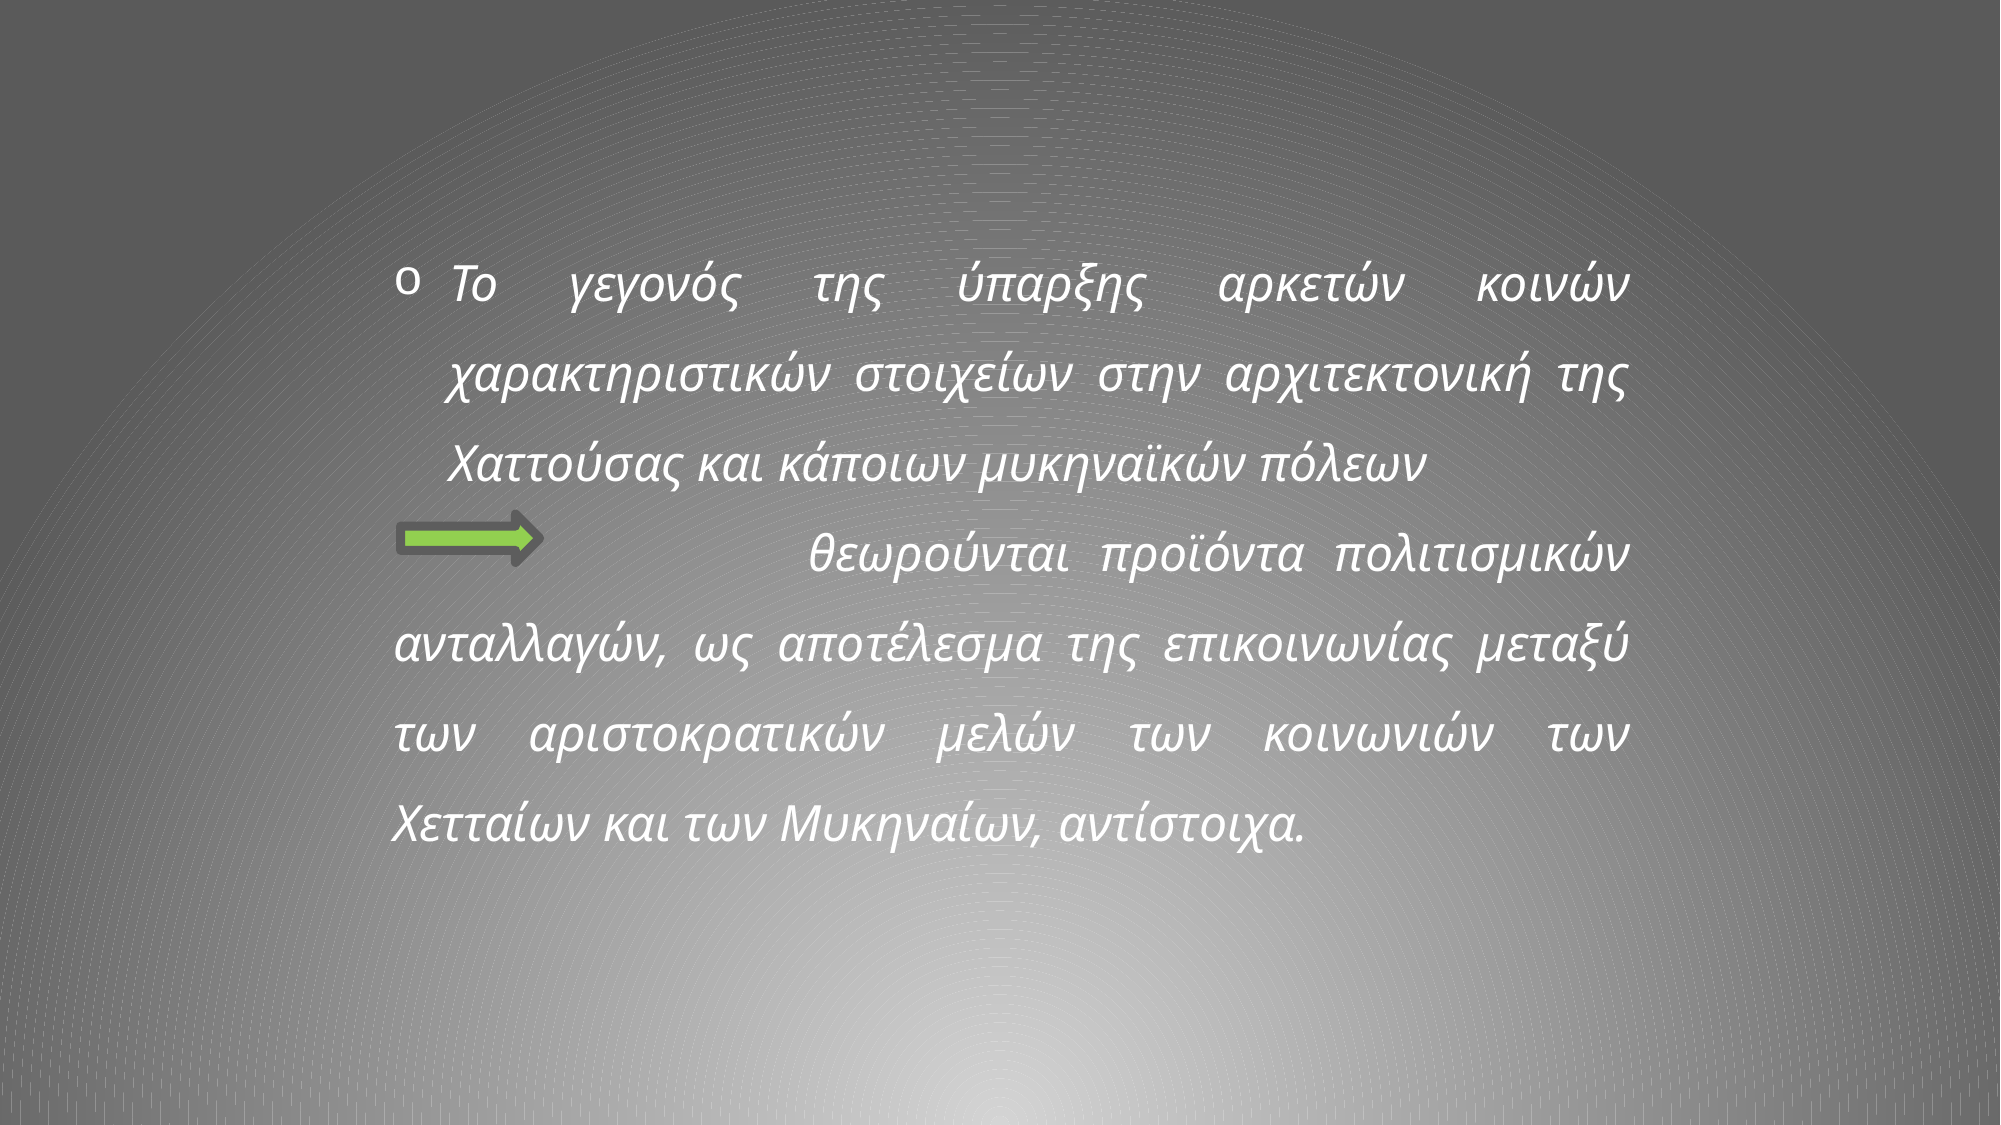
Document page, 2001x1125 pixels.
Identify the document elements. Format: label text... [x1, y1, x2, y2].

text_box Το γεγονός της ύπαρξης αρκετών κοινών χαρακτηριστικών στοιχείων στην αρχιτεκτονική της Χαττούσας και κάποιων μυκηναϊκών πόλεων θεωρούνται προϊόντα πολιτισμικών ανταλλαγών, ως αποτέλεσμα της επικοινωνίας μεταξύ των αριστοκρατικών μελών των κοινωνιών των Χετταίων και των Μυκηναίων, αντίστοιχα. [378, 214, 1645, 904]
text_box [396, 509, 545, 567]
